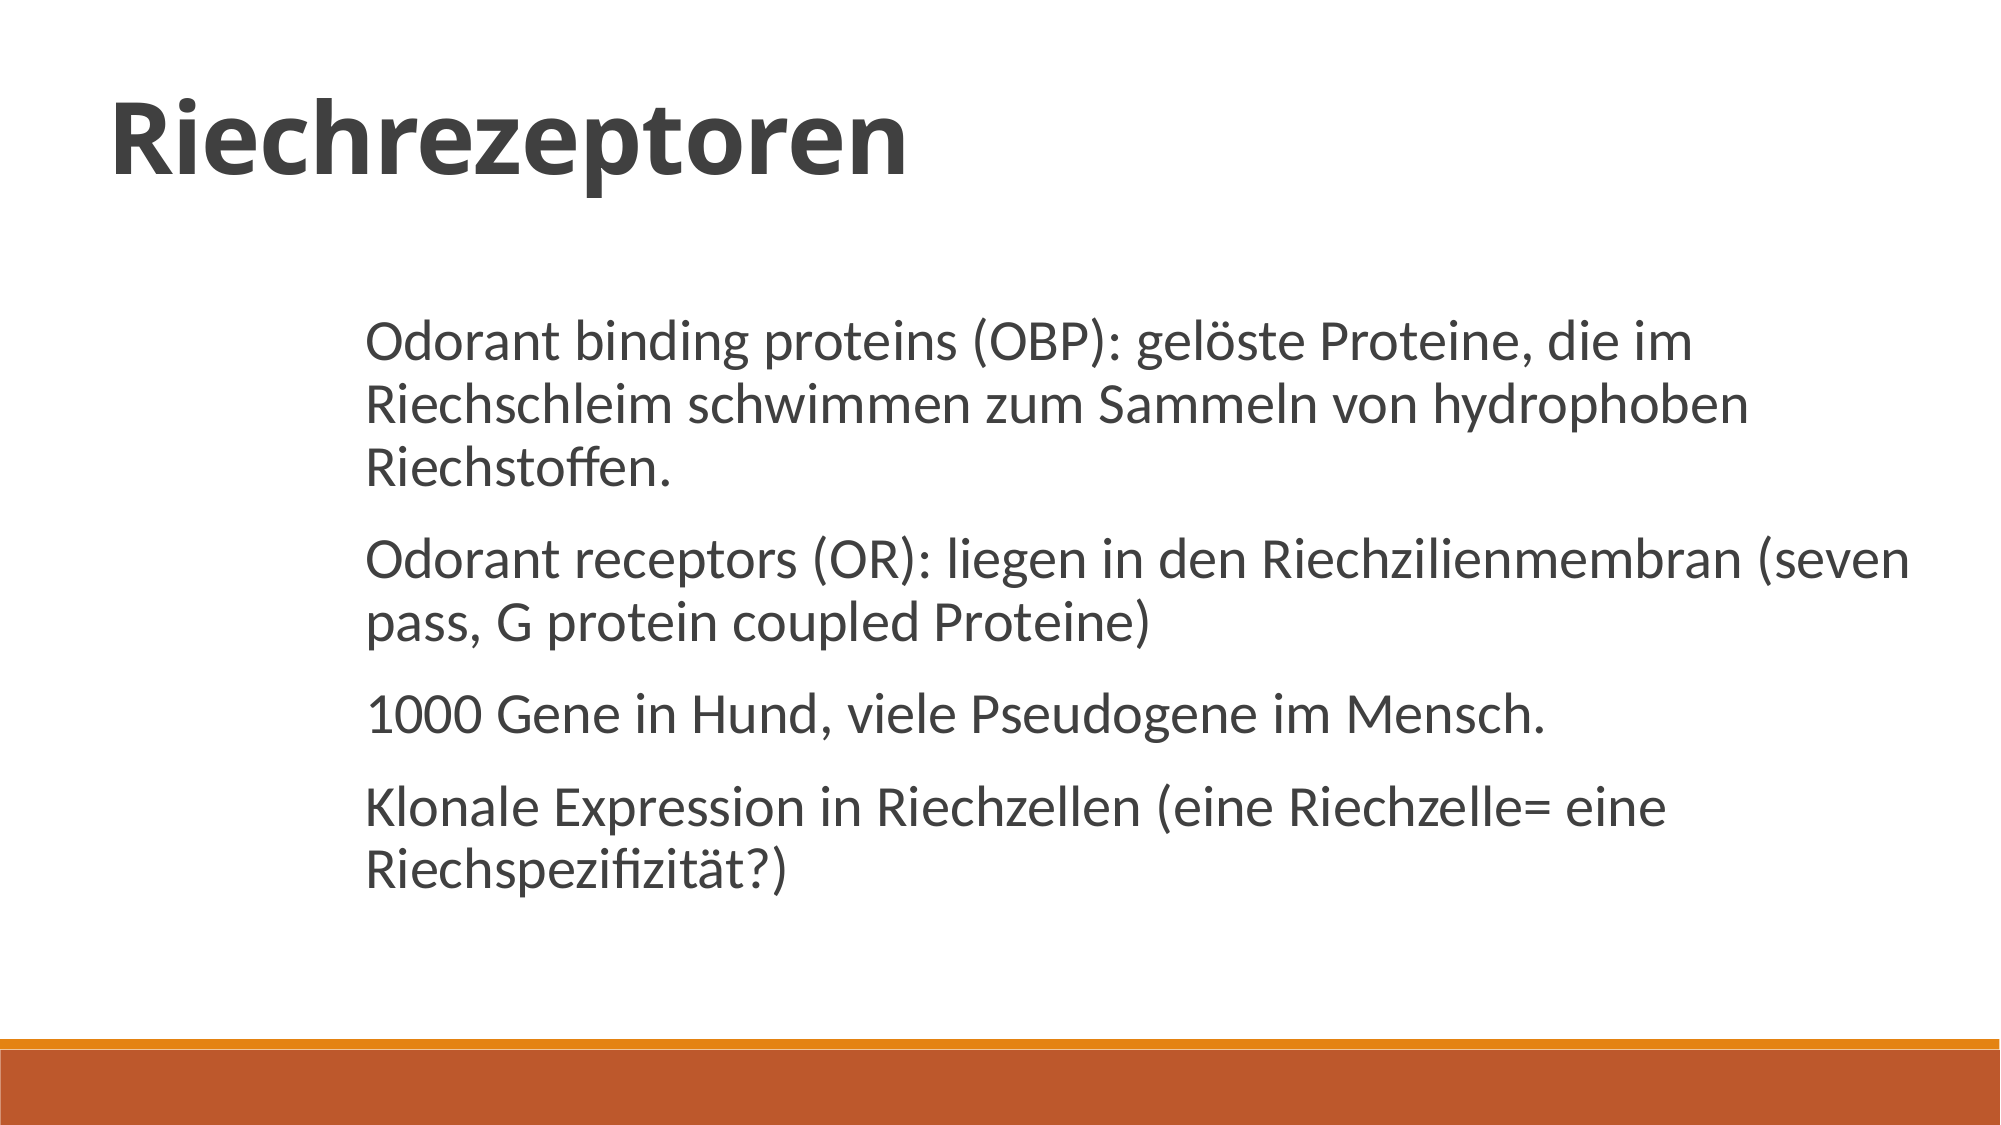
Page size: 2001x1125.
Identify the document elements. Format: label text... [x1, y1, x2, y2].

list Odorant binding proteins (OBP): gelöste Proteine, die im Riechschleim schwimmen zum Sammeln von hydrophoben Riechstoffen. Odorant receptors (OR): liegen in den Riechzilienmembran (seven pass, G protein coupled Proteine) 1000 Gene in Hund, viele Pseudogene im Mensch. Klonale Expression in Riechzellen (eine Riechzelle= eine Riechspezifizität?) [350, 302, 2000, 963]
title Riechrezeptoren [92, 0, 1743, 203]
